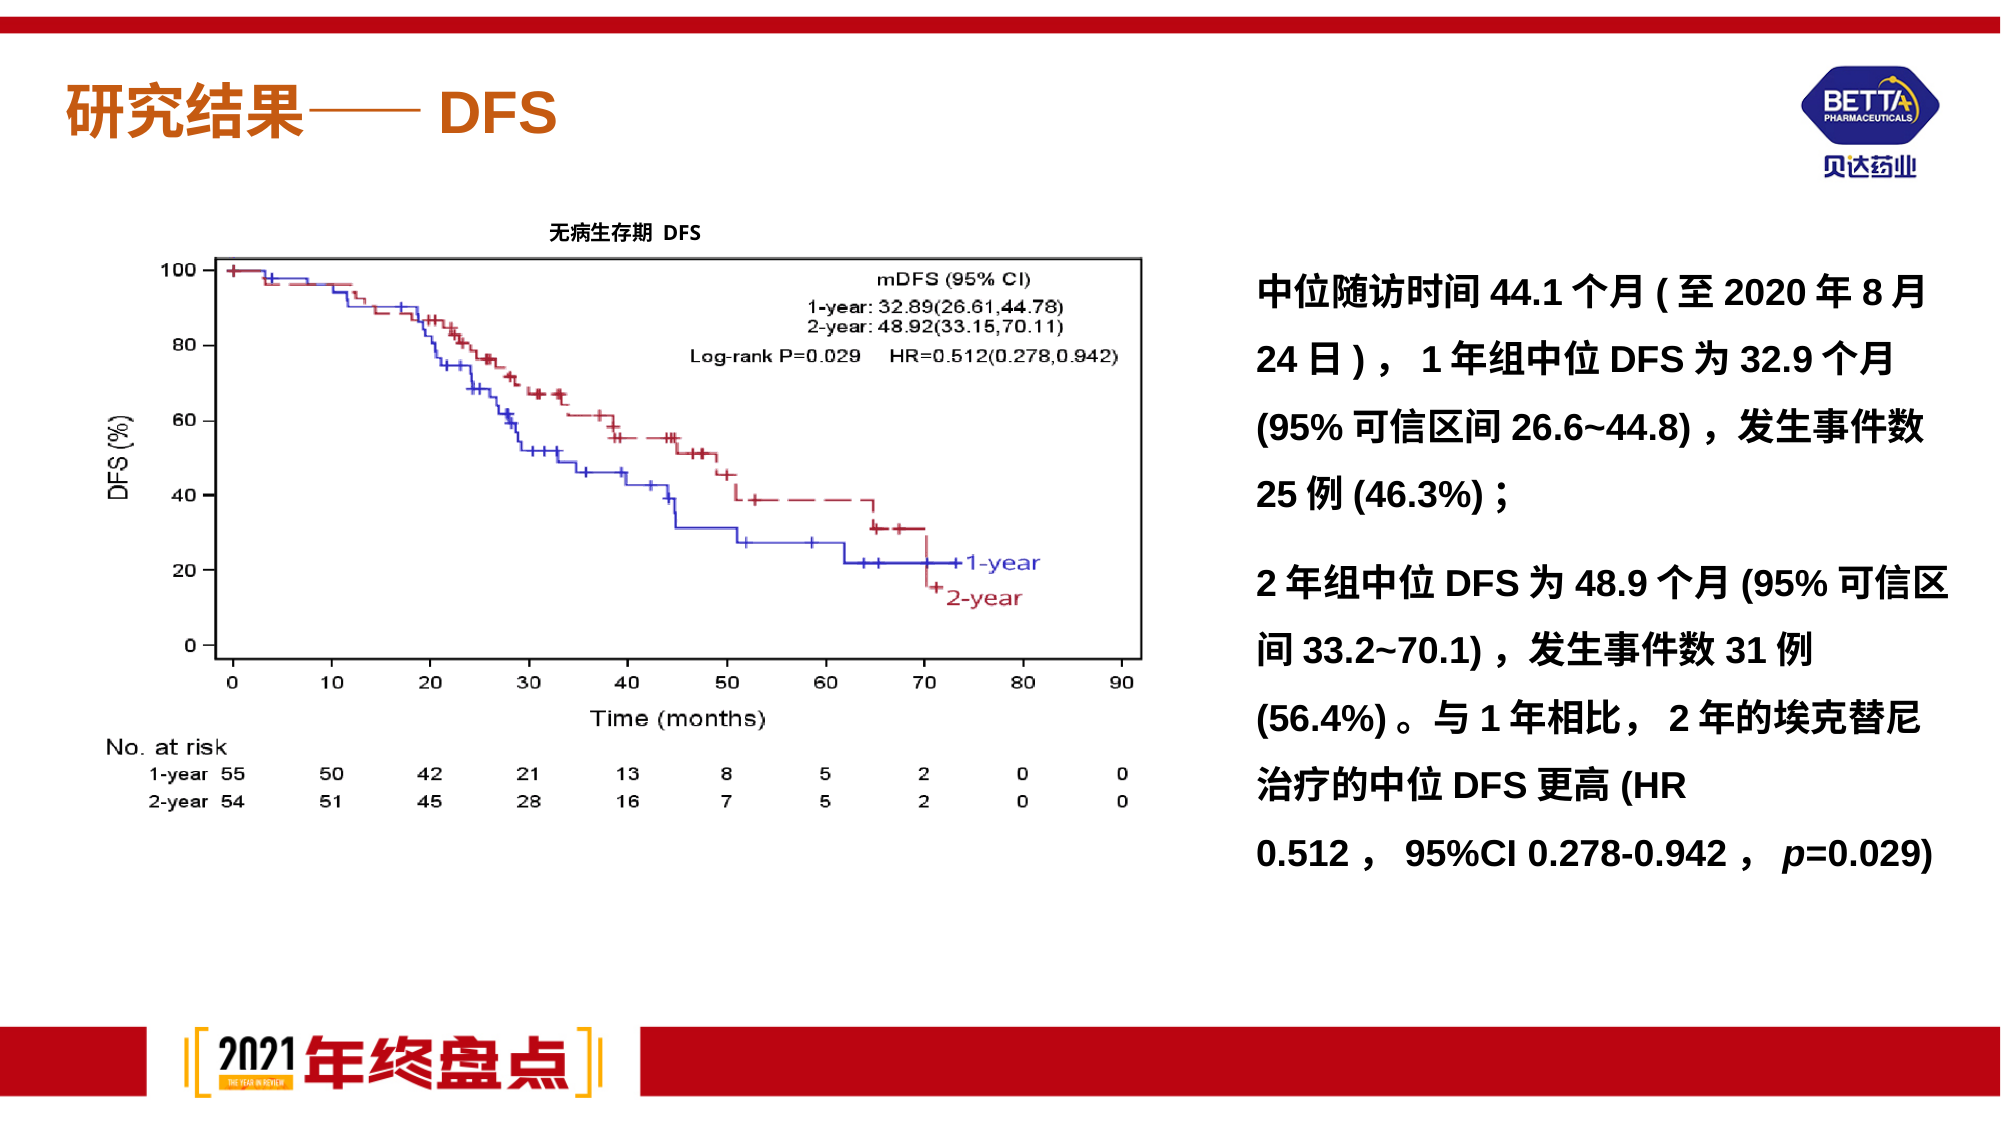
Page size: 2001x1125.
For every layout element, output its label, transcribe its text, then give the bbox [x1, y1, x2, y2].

list 中位随访时间44.1个月(至2020年8月24日)，1年组中位DFS为32.9个月(95%可信区间26.6~44.8)，发生事件数25例(46.3%)； 2年组中位DFS为48.9个月(95%可信区间33.2~70.1)，发生事件数31例(56.4%)。与1年相比，2年的埃克替尼治疗的中位DFS更高(HR 0.512，95%CI 0.278-0.942，p=0.029) [1241, 237, 1973, 781]
text_box 研究结果——DFS [25, 66, 599, 162]
text_box 无病生存期 DFS [534, 212, 716, 252]
picture [0, 0, 2001, 1125]
